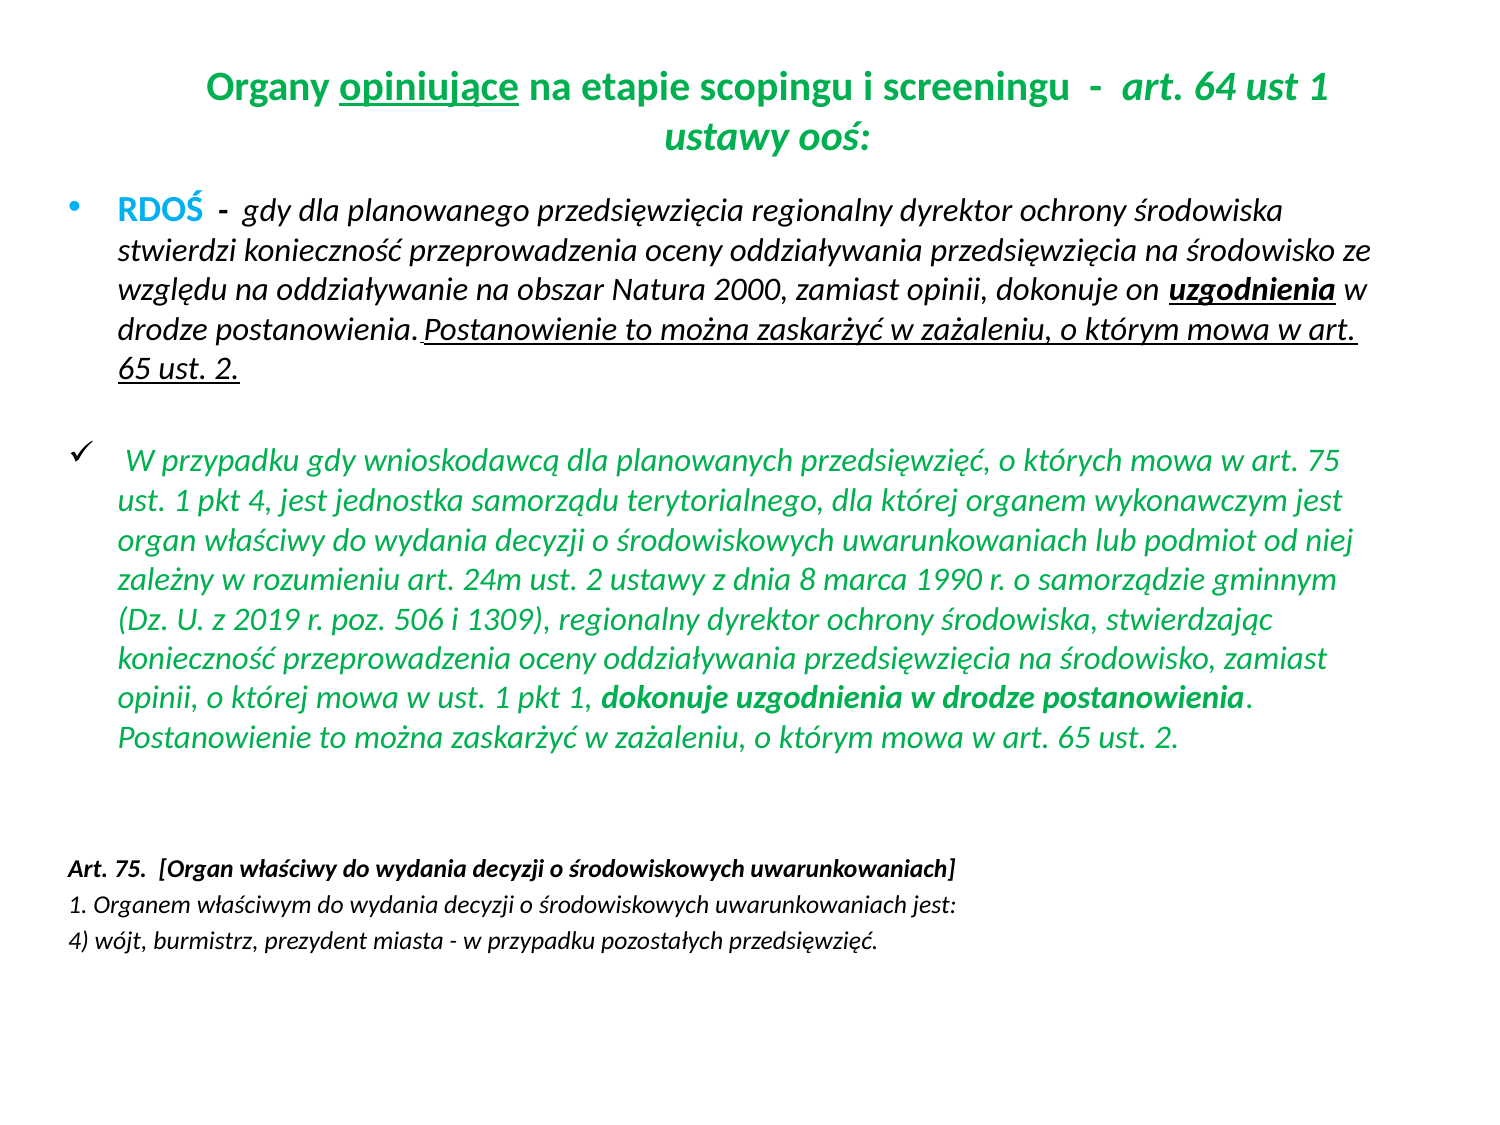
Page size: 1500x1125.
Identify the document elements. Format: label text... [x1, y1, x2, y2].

title Organy opiniujące na etapie scopingu i screeningu - art. 64 ust 1 ustawy ooś: [159, 45, 1376, 160]
list RDOŚ - gdy dla planowanego przedsięwzięcia regionalny dyrektor ochrony środowiska stwierdzi konieczność przeprowadzenia oceny oddziaływania przedsięwzięcia na środowisko ze względu na oddziaływanie na obszar Natura 2000, zamiast opinii, dokonuje on uzgodnienia w drodze postanowienia. Postanowienie to można zaskarżyć w zażaleniu, o którym mowa w art. 65 ust. 2. W przypadku gdy wnioskodawcą dla planowanych przedsięwzięć, o których mowa w art. 75 ust. 1 pkt 4, jest jednostka samorządu terytorialnego, dla której organem wykonawczym jest organ właściwy do wydania decyzji o środowiskowych uwarunkowaniach lub podmiot od niej zależny w rozumieniu art. 24m ust. 2 ustawy z dnia 8 marca 1990 r. o samorządzie gminnym (Dz. U. z 2019 r. poz. 506 i 1309), regionalny dyrektor ochrony środowiska, stwierdzając konieczność przeprowadzenia oceny oddziaływania przedsięwzięcia na środowisko, zamiast opinii, o której mowa w ust. 1 pkt 1, dokonuje uzgodnienia w drodze postanowienia. Postanowienie to można zaskarżyć w zażaleniu, o którym mowa w art. 65 ust. 2. Art. 75. [Organ właściwy do wydania decyzji o środowiskowych uwarunkowaniach] 1. Organem właściwym do wydania decyzji o środowiskowych uwarunkowaniach jest: 4) wójt, burmistrz, prezydent miasta - w przypadku pozostałych przedsięwzięć. [53, 160, 1400, 1047]
